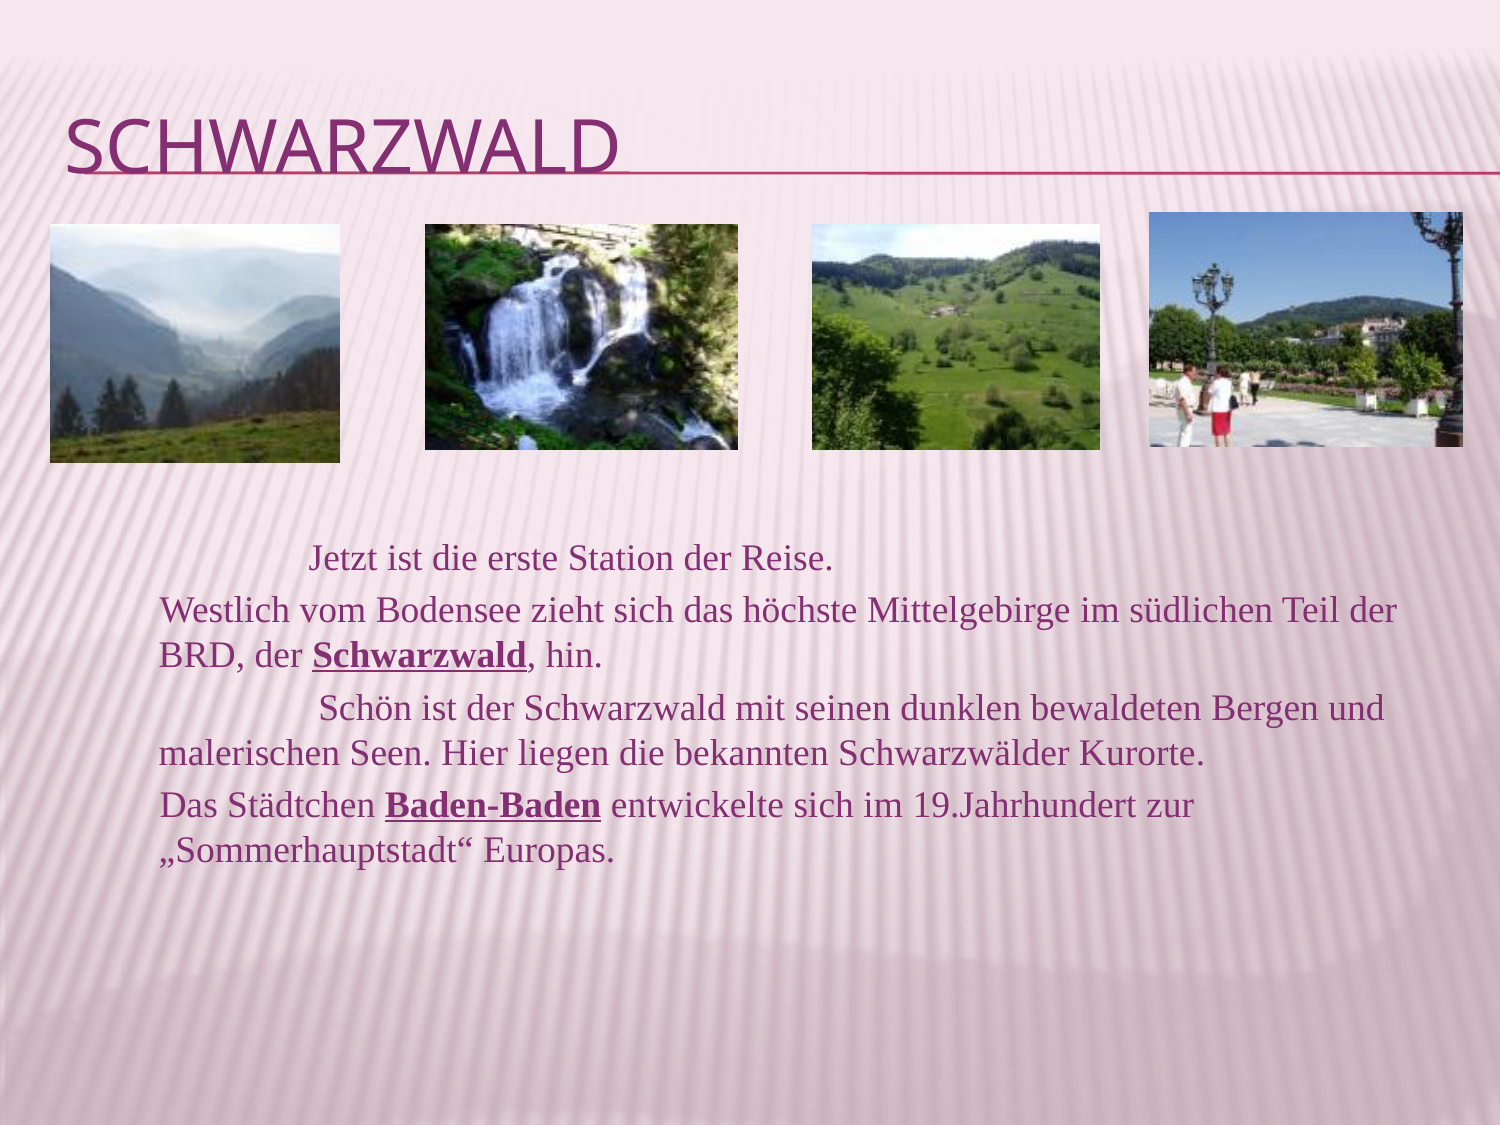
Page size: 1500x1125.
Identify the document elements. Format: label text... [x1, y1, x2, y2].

picture [1149, 212, 1463, 448]
title Schwarzwald [50, 75, 1475, 213]
picture [49, 224, 340, 463]
text_box [387, 774, 785, 835]
picture [424, 224, 738, 451]
list Jetzt ist die erste Station der Reise. Westlich vom Bodensee zieht sich das höchste Mittelgebirge im südlichen Teil der BRD, der Schwarzwald, hin. Schön ist der Schwarzwald mit seinen dunklen bewaldeten Bergen und malerischen Seen. Hier liegen die bekannten Schwarzwälder Kurorte. Das Städtchen Baden-Baden entwickelte sich im 19.Jahrhundert zur „Sommerhauptstadt“ Europas. [87, 524, 1426, 1038]
picture [811, 224, 1101, 451]
